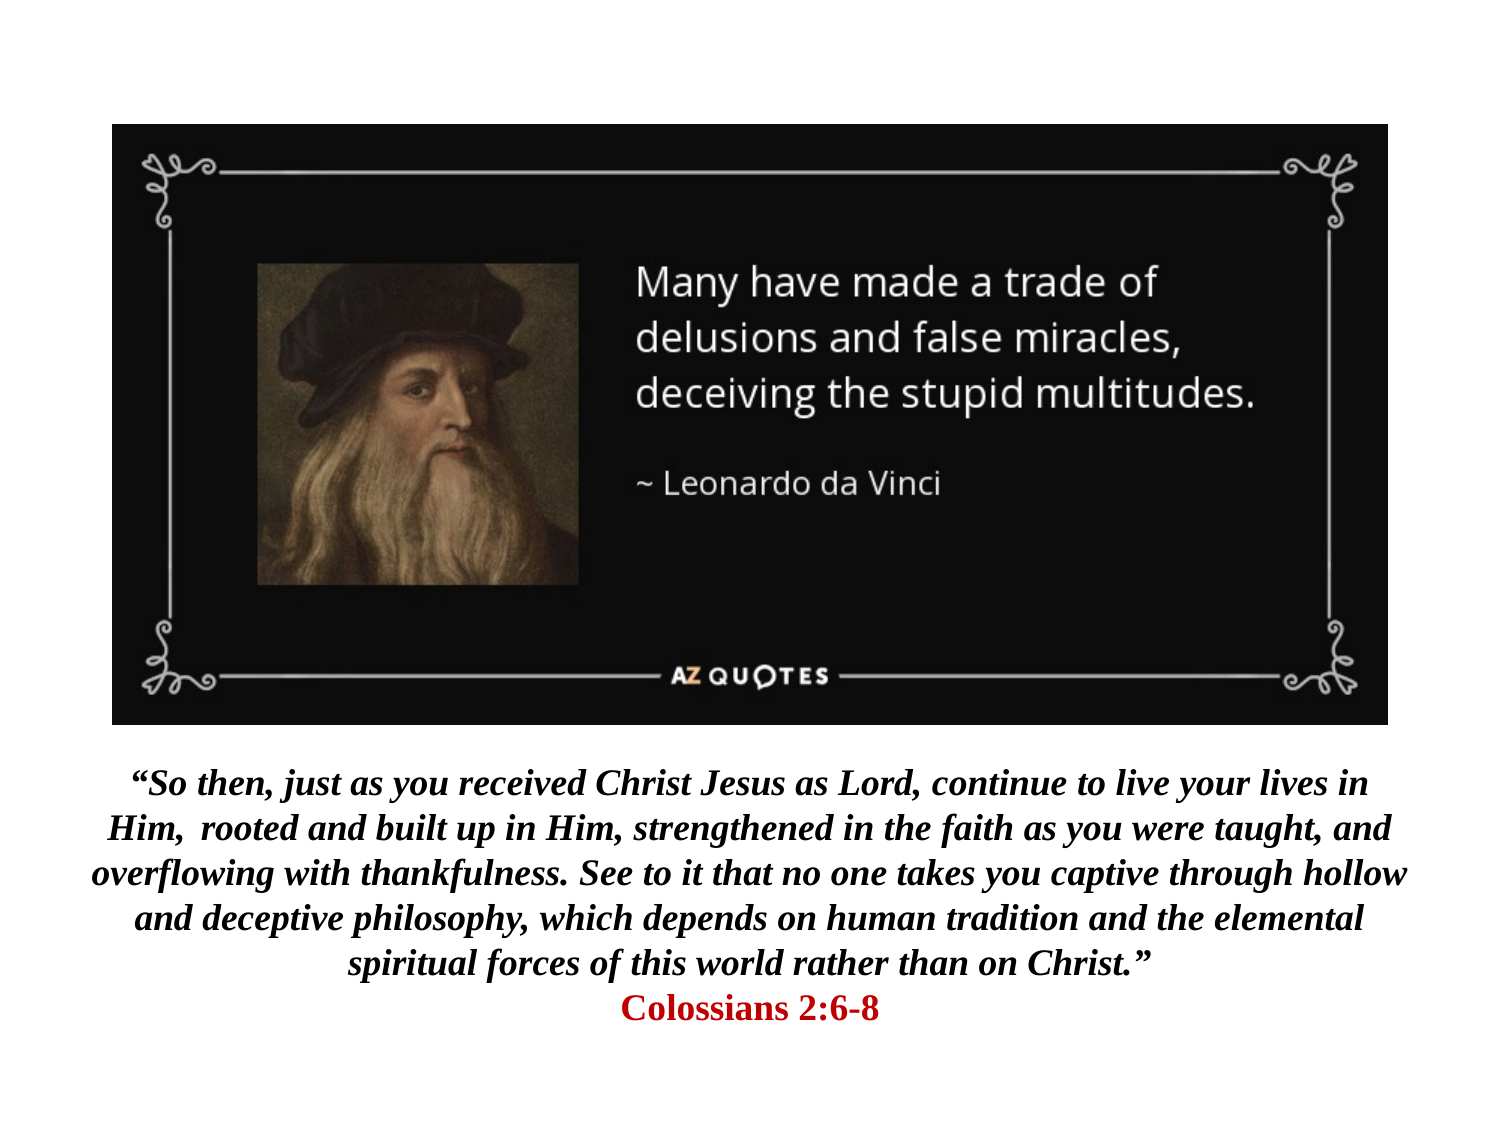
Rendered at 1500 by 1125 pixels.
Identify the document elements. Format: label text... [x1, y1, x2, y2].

text_box “So then, just as you received Christ Jesus as Lord, continue to live your lives in Him, rooted and built up in Him, strengthened in the faith as you were taught, and overflowing with thankfulness. See to it that no one takes you captive through hollow and deceptive philosophy, which depends on human tradition and the elemental spiritual forces of this world rather than on Christ.” Colossians 2:6-8 [75, 750, 1425, 1035]
picture [112, 124, 1388, 726]
